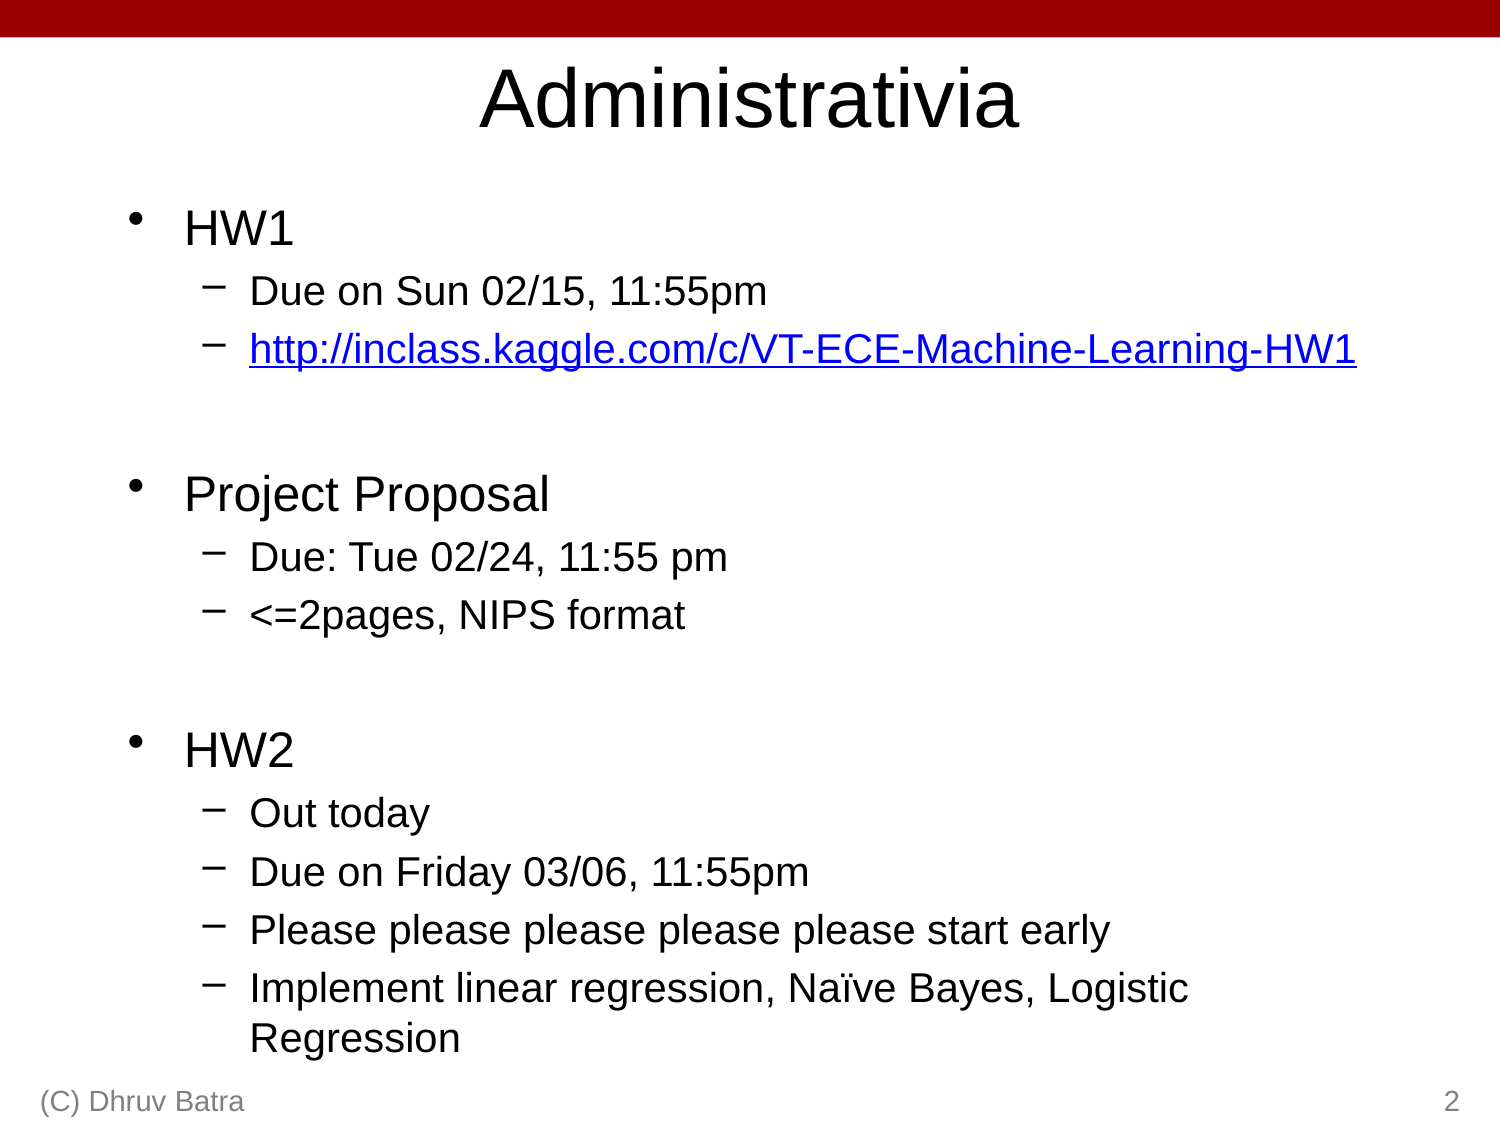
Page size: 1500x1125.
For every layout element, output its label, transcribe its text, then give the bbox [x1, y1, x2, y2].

title Administrativia [112, 37, 1388, 151]
footer (C) Dhruv Batra [24, 1049, 501, 1125]
list HW1 Due on Sun 02/15, 11:55pm http://inclass.kaggle.com/c/VT-ECE-Machine-Learning-HW1 Project Proposal Due: Tue 02/24, 11:55 pm <=2pages, NIPS format HW2 Out today Due on Friday 03/06, 11:55pm Please please please please please start early Implement linear regression, Naïve Bayes, Logistic Regression [112, 187, 1388, 1051]
slide_number 2 [1162, 1049, 1476, 1125]
